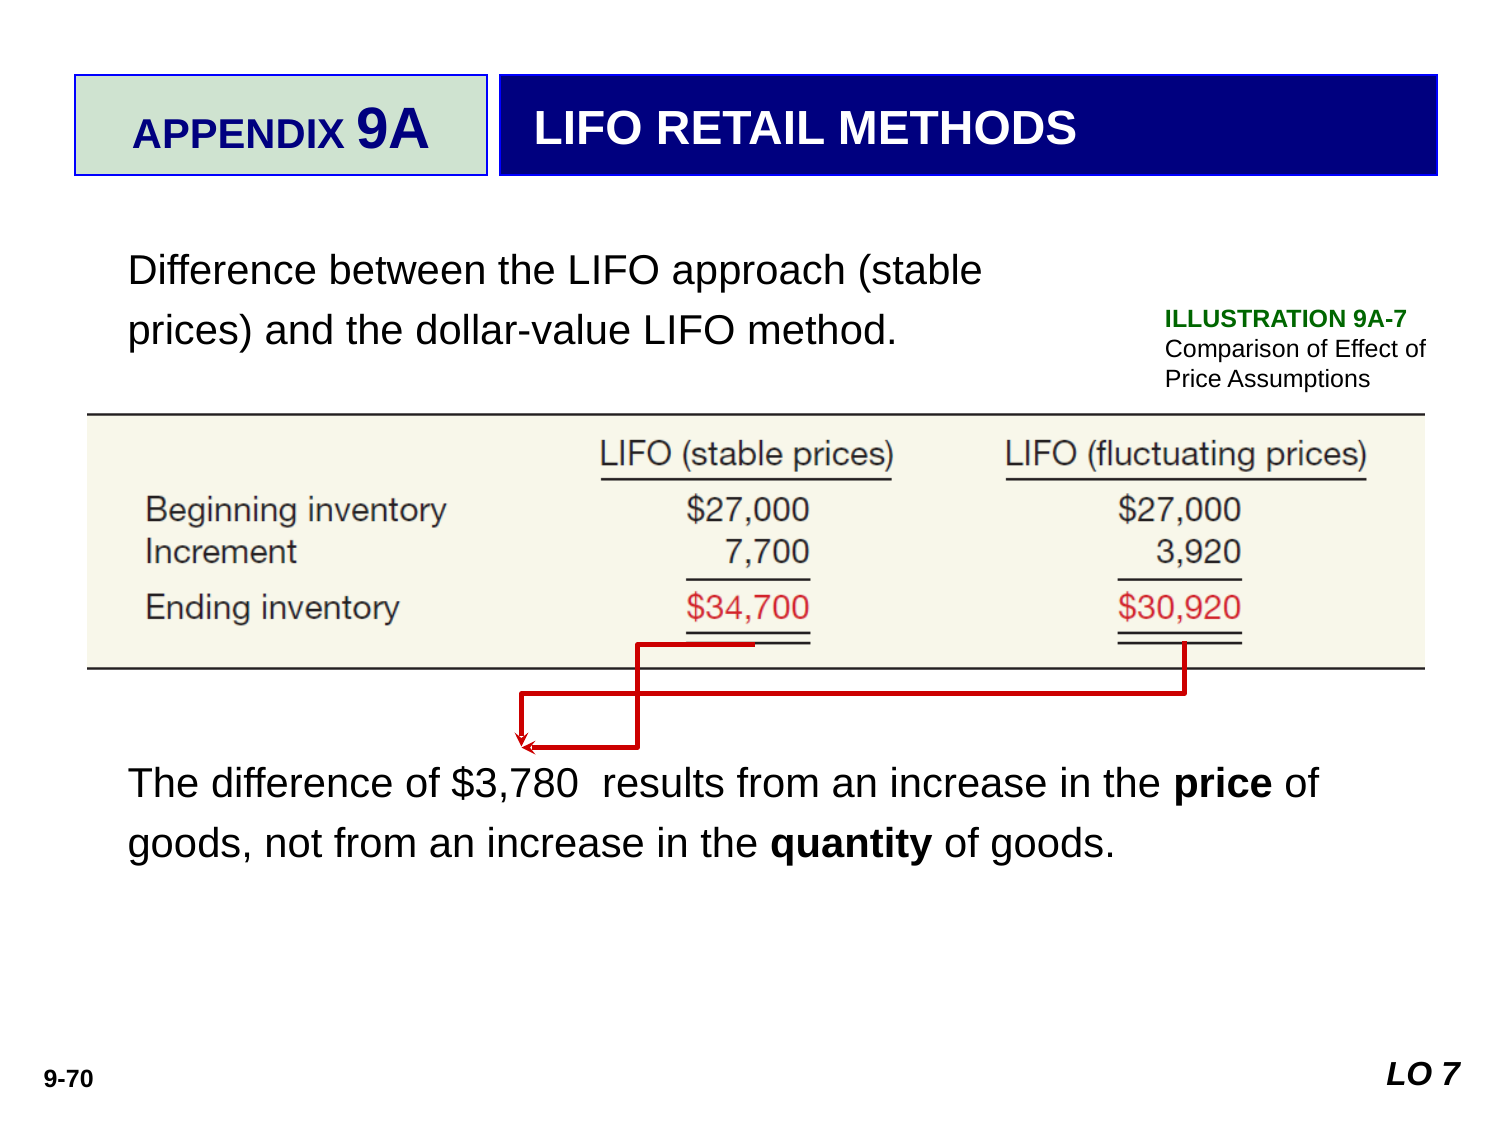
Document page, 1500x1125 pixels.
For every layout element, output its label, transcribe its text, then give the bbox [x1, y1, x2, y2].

text_box [518, 753, 537, 763]
text_box LO 7 [1350, 1044, 1475, 1100]
text_box ILLUSTRATION 9A-7 Comparison of Effect of Price Assumptions [1149, 294, 1463, 400]
text_box The difference of $3,780 results from an increase in the price of goods, not from an increase in the quantity of goods. [909, 738, 1425, 874]
text_box APPENDIX 9A [75, 75, 488, 175]
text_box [521, 644, 754, 748]
text_box LIFO RETAIL METHODS [500, 75, 1438, 175]
picture [905, 407, 1426, 676]
text_box The difference of $3,780 results from an increase in the price of goods, not from an increase in the quantity of goods. [112, 738, 796, 874]
text_box Difference between the LIFO approach (stable prices) and the dollar-value LIFO method. [112, 224, 1125, 360]
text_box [801, 363, 905, 1027]
picture [87, 407, 801, 676]
